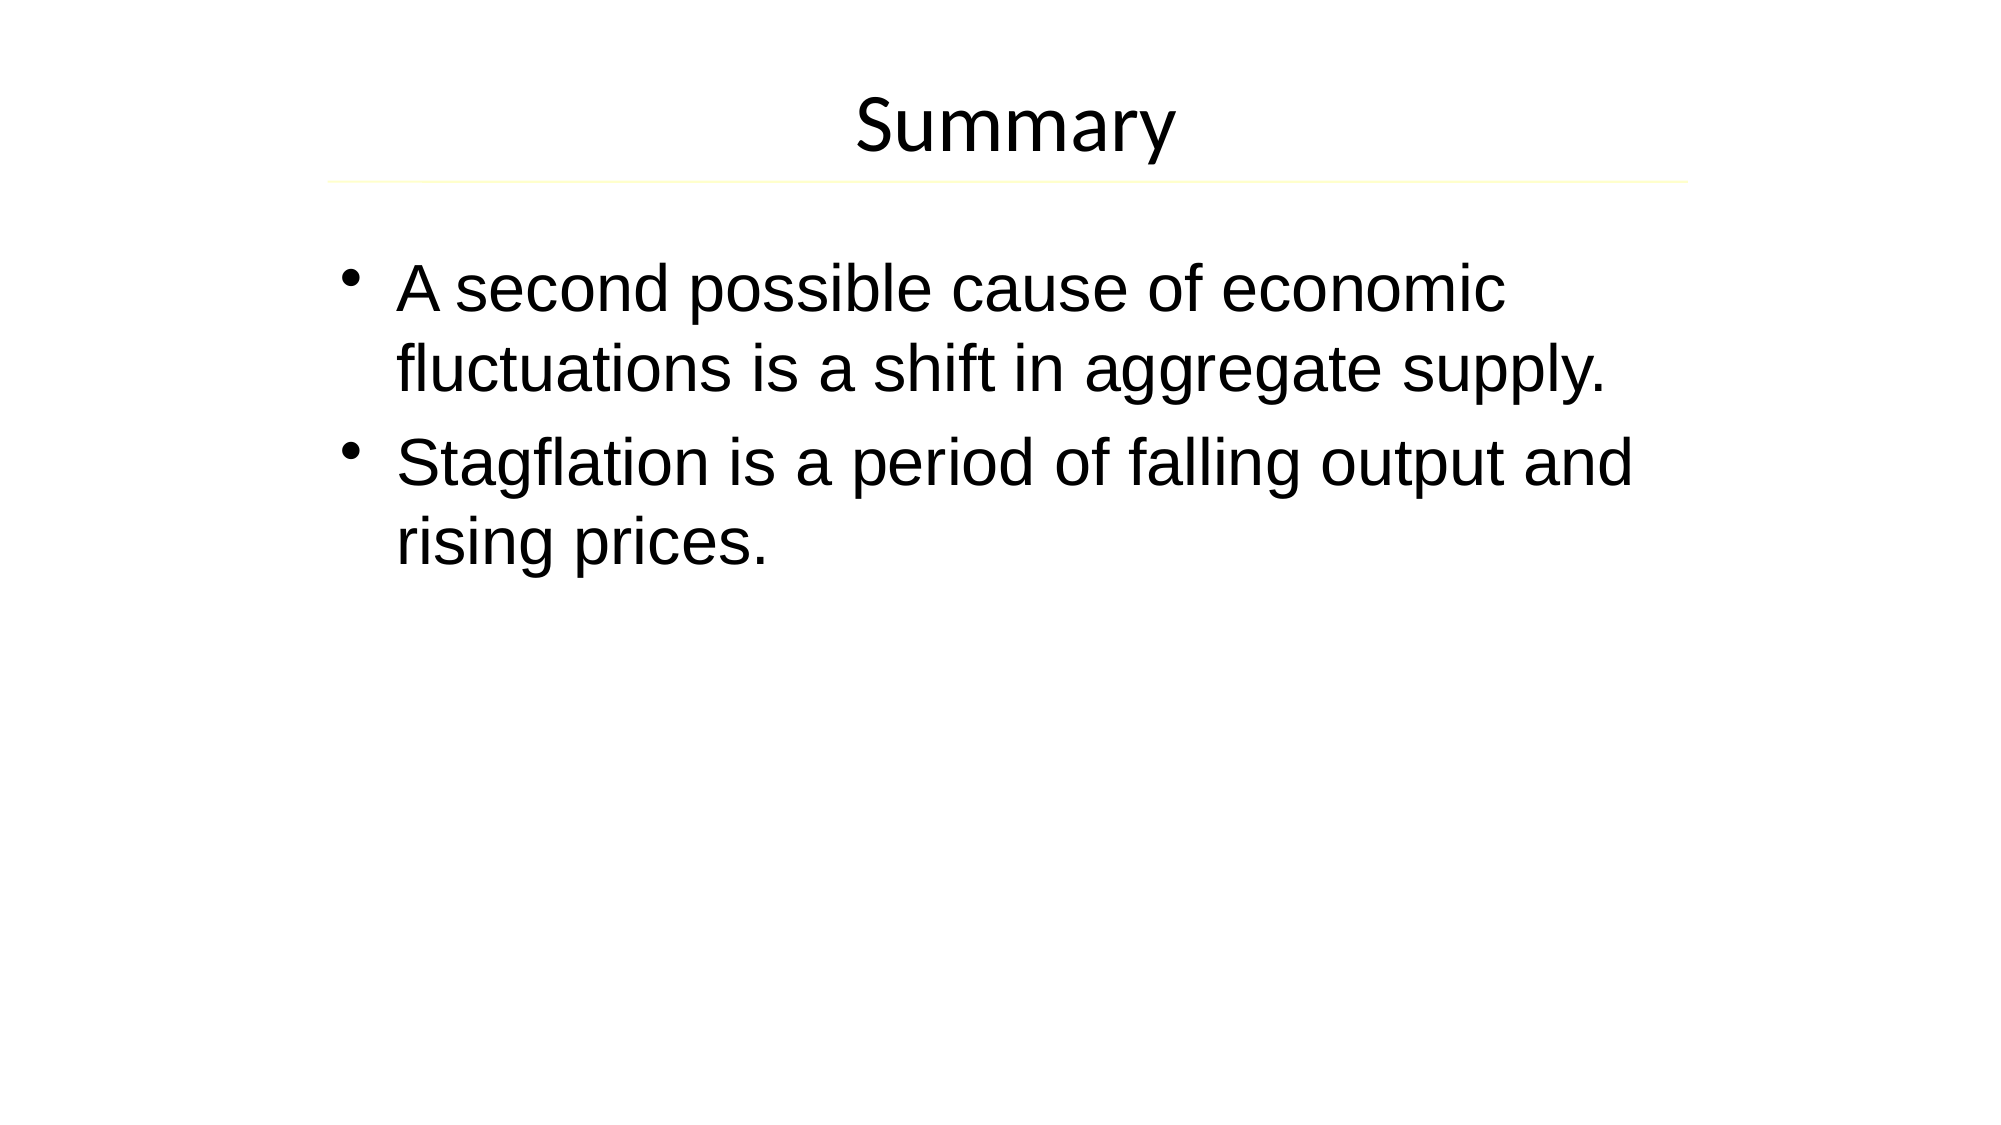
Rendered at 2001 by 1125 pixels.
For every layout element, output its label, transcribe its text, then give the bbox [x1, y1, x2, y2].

title Summary [99, 24, 1934, 225]
list A second possible cause of economic fluctuations is a shift in aggregate supply. Stagflation is a period of falling output and rising prices. [324, 237, 1700, 1055]
